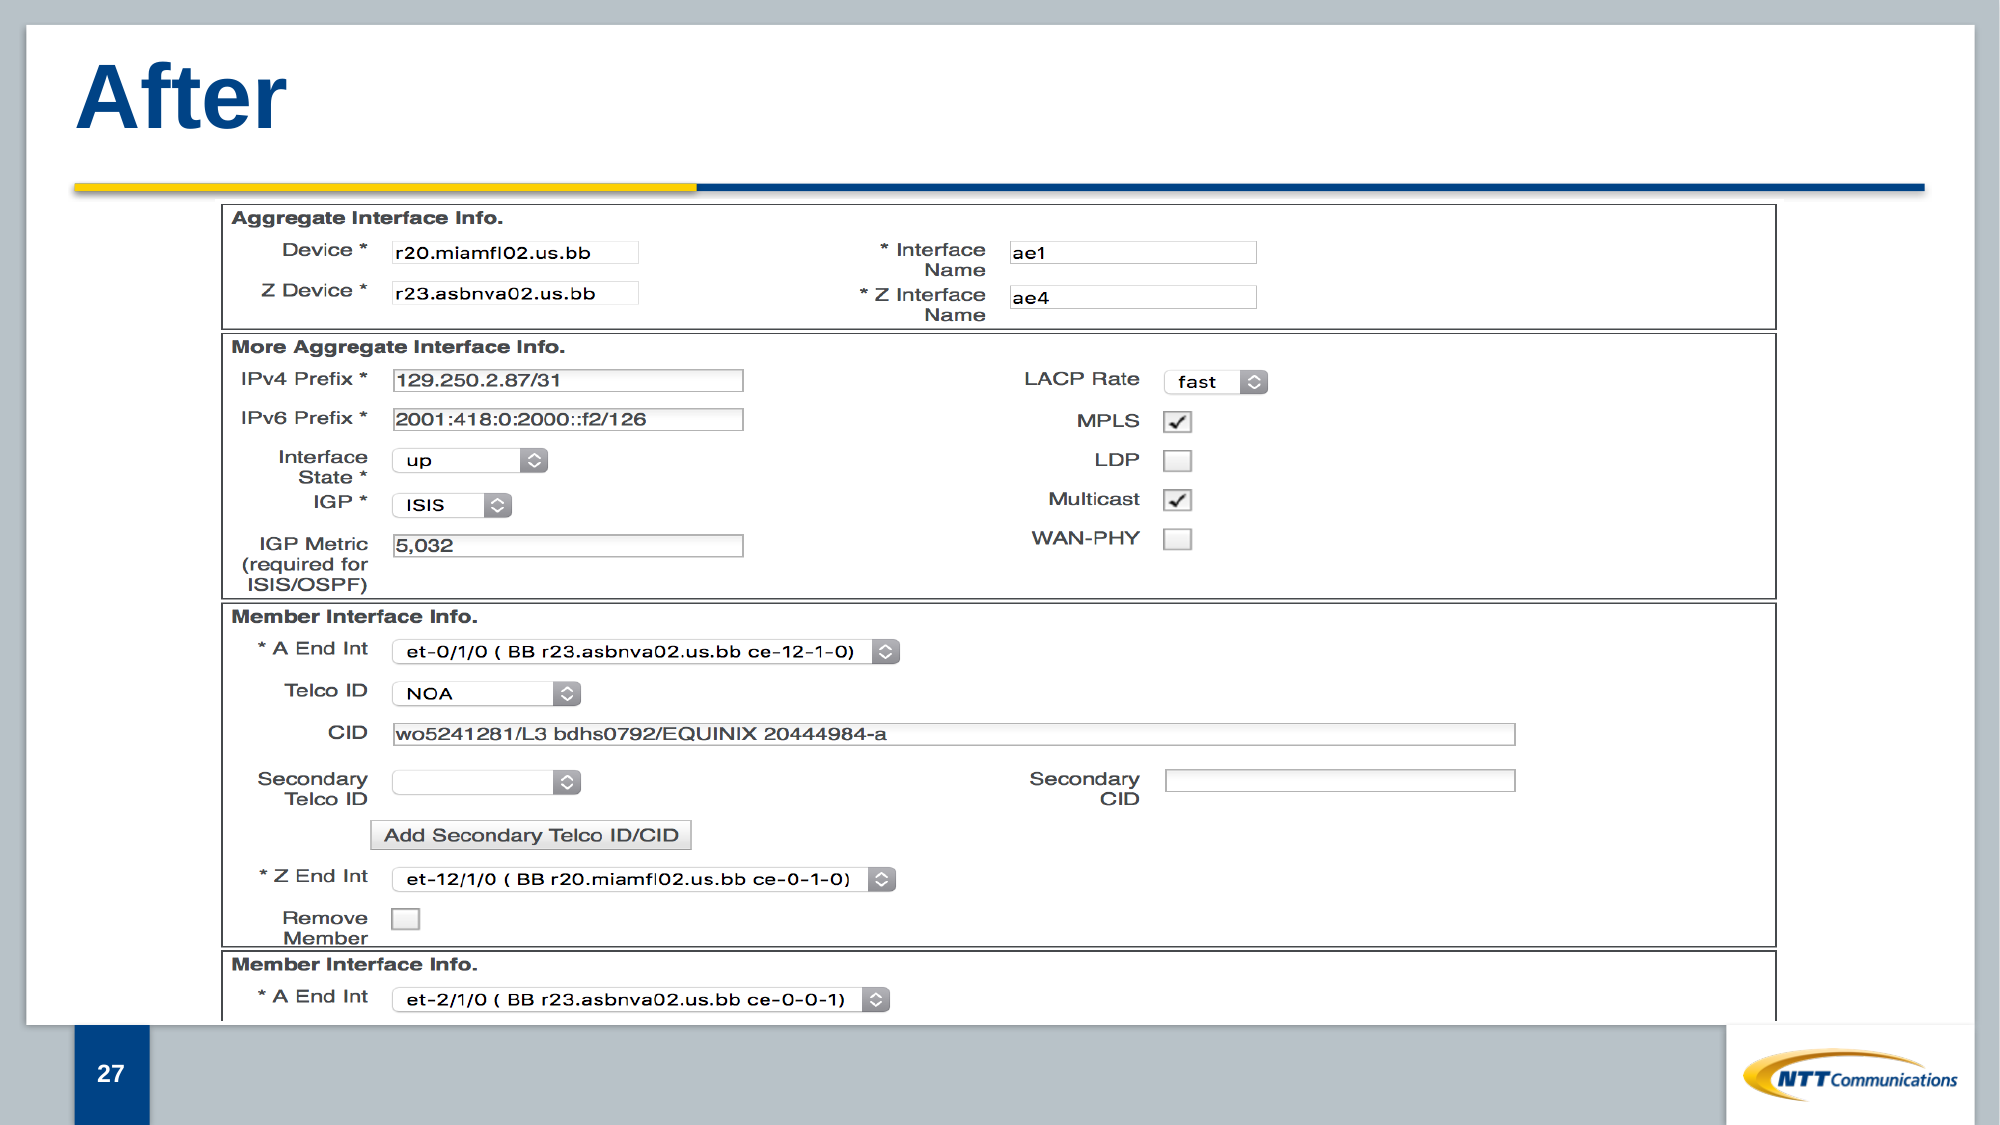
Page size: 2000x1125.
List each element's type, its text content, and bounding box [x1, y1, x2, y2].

title After [74, 49, 1925, 150]
picture [5, 199, 1994, 1021]
picture [1743, 1048, 1958, 1102]
